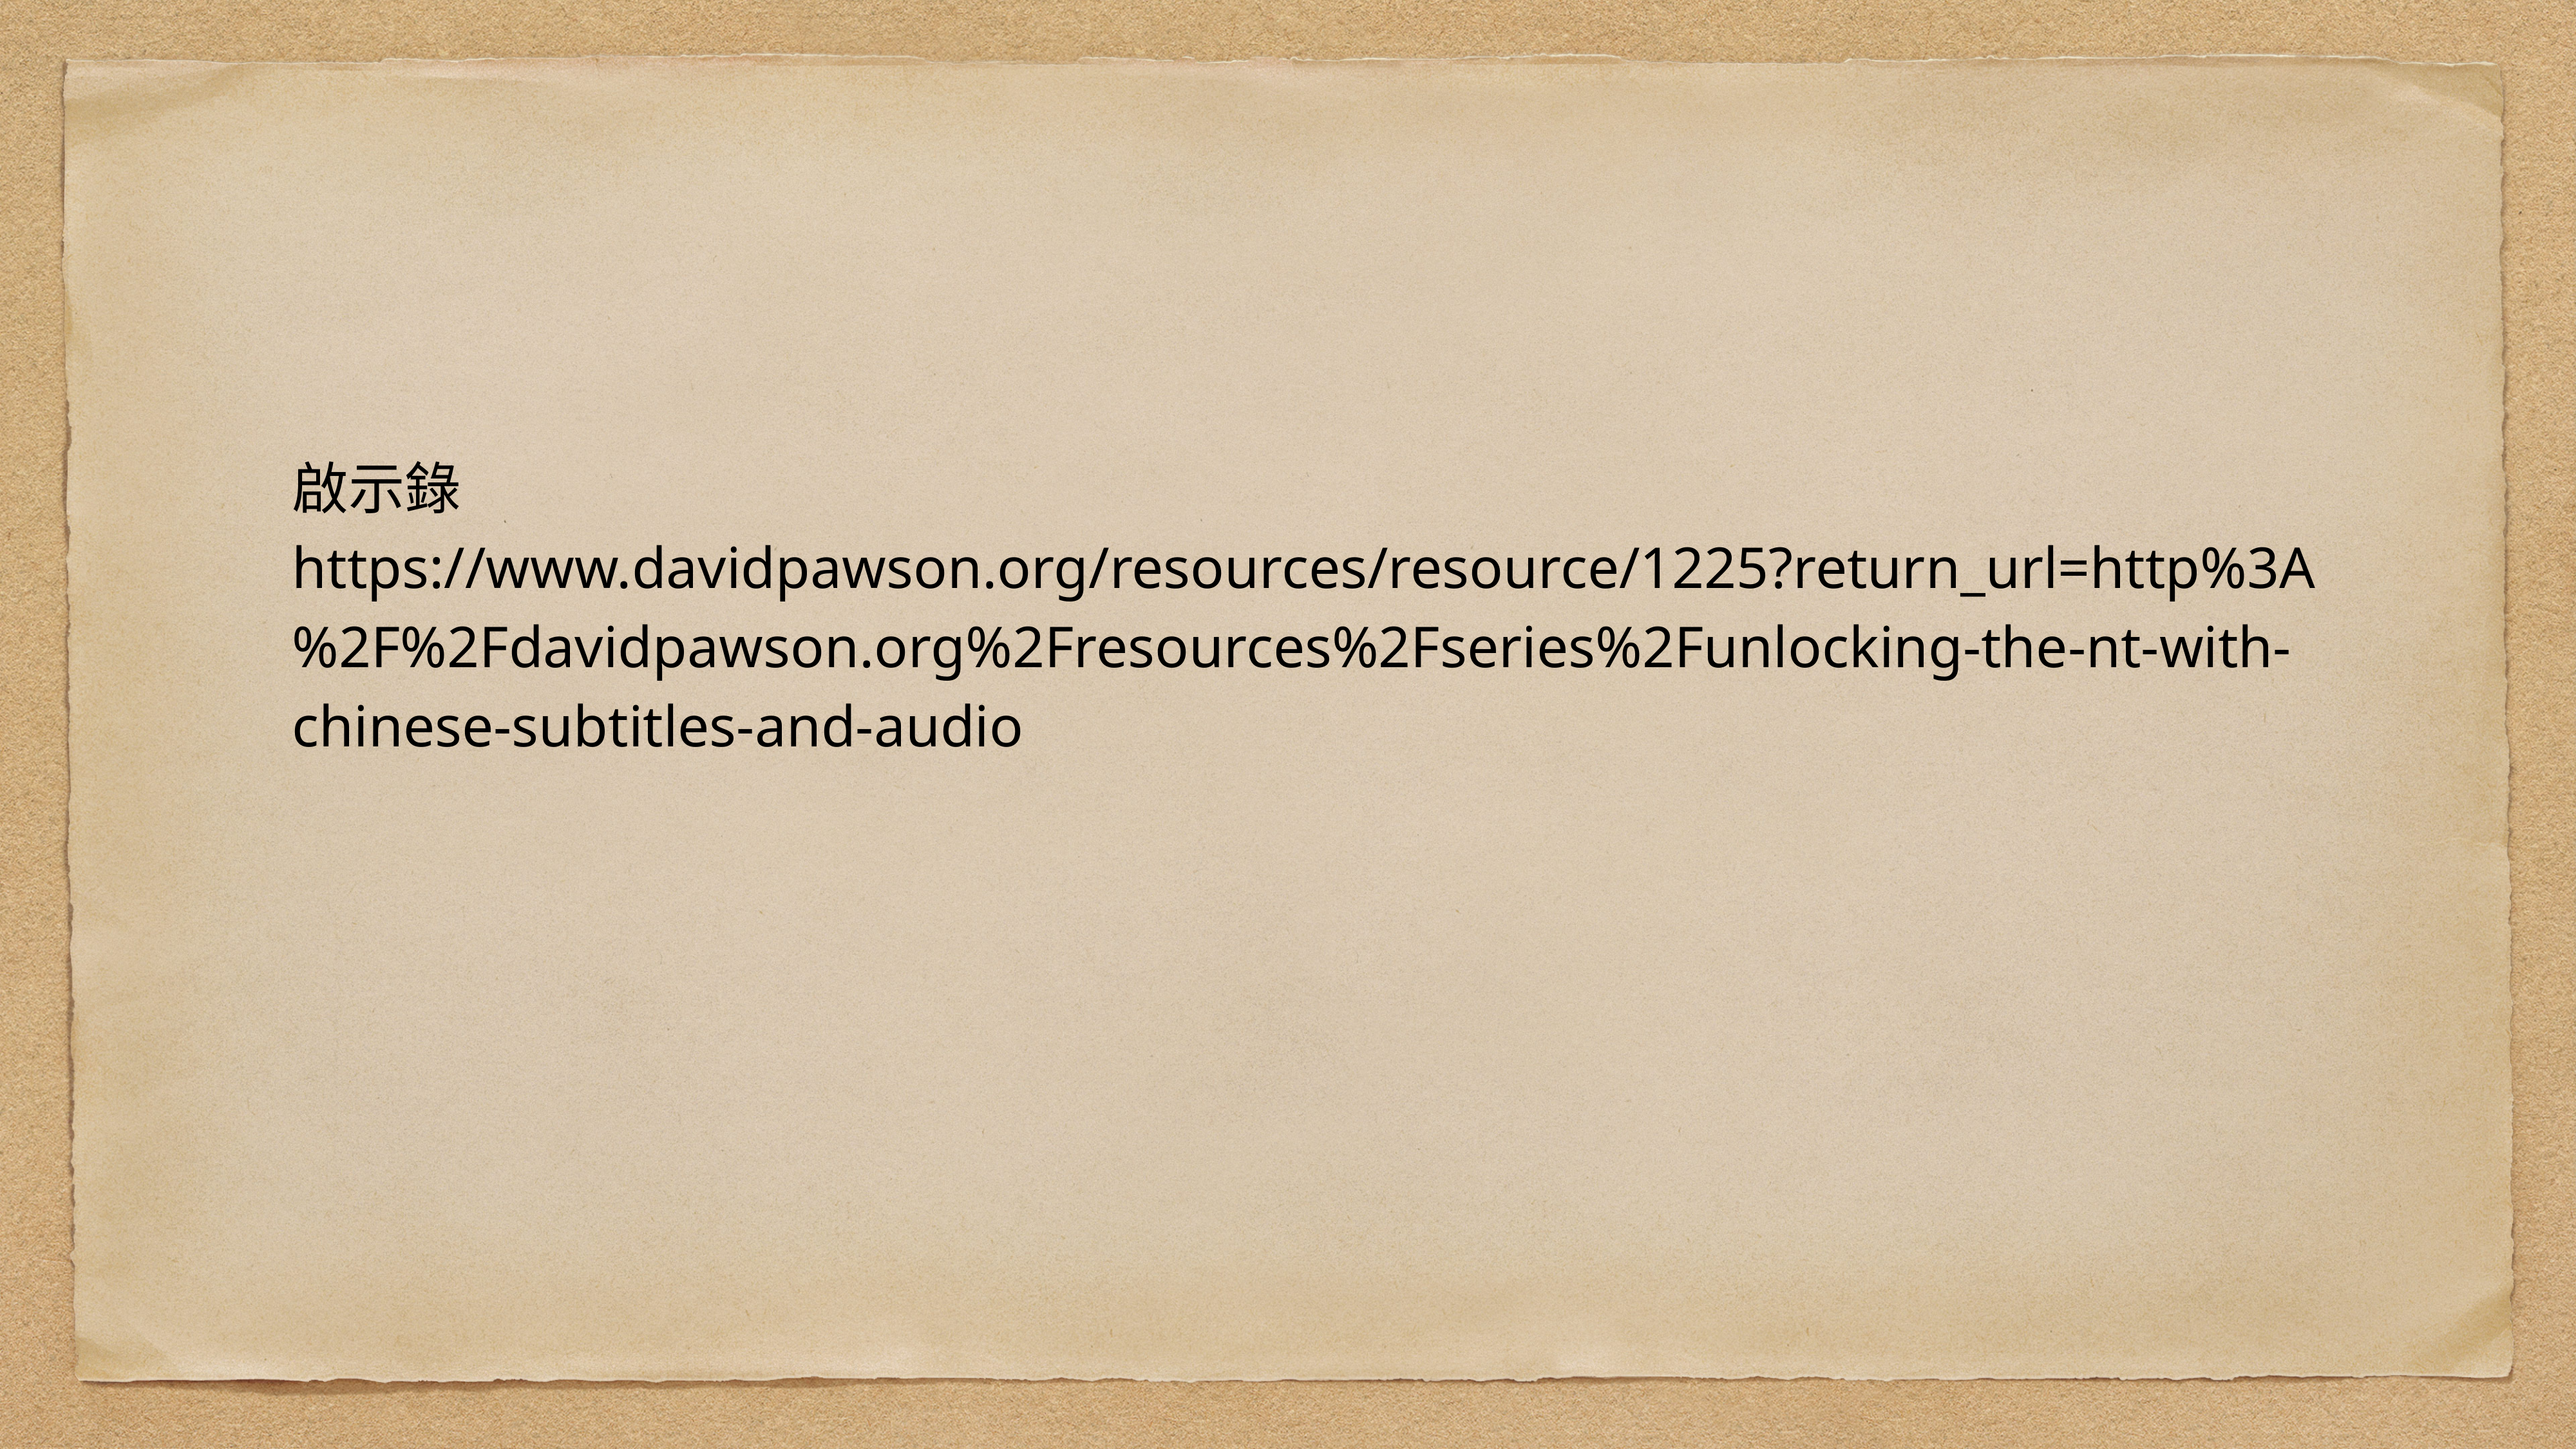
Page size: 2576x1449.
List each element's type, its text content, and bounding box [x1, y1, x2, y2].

text_box 啟示錄 https://www.davidpawson.org/resources/resource/1225?return_url=http%3A%2F%2Fdavidpawson.org%2Fresources%2Fseries%2Funlocking-the-nt-with-chinese-subtitles-and-audio [287, 435, 2369, 763]
picture [0, 0, 2576, 1449]
